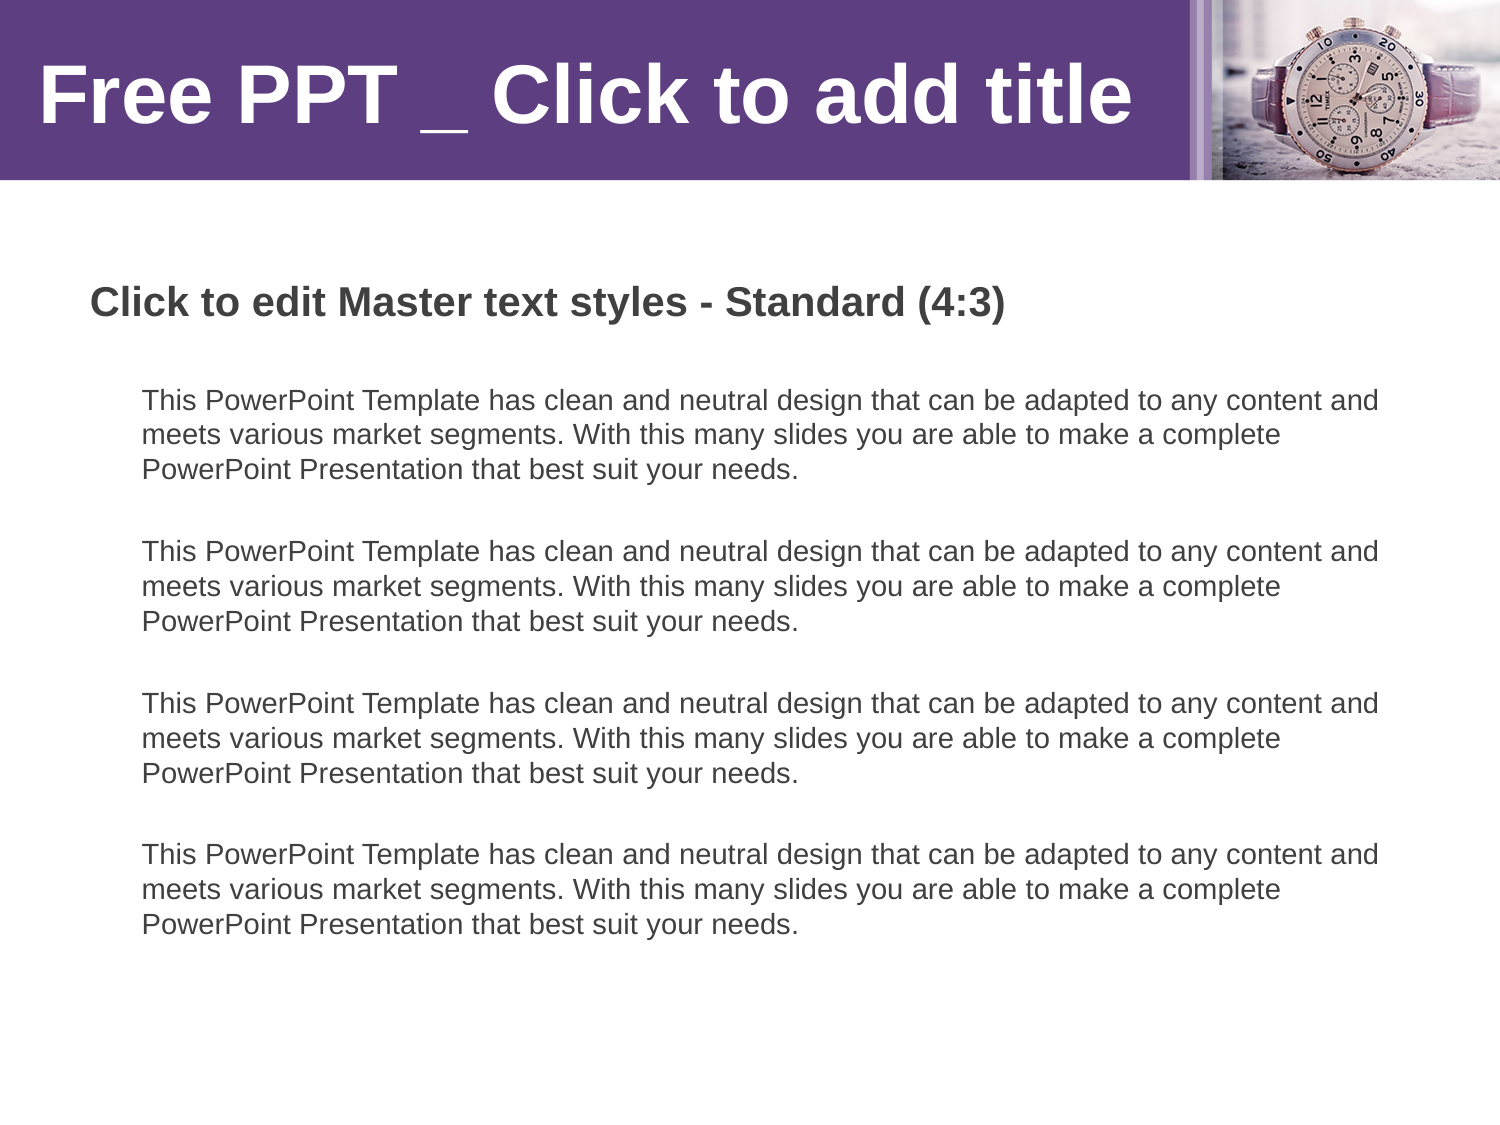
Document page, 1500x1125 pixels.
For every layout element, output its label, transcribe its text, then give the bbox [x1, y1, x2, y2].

list Click to edit Master text styles - Standard (4:3) [75, 262, 1425, 339]
picture [0, 179, 1500, 1125]
list This PowerPoint Template has clean and neutral design that can be adapted to any content and meets various market segments. With this many slides you are able to make a complete PowerPoint Presentation that best suit your needs. This PowerPoint Template has clean and neutral design that can be adapted to any content and meets various market segments. With this many slides you are able to make a complete PowerPoint Presentation that best suit your needs. This PowerPoint Template has clean and neutral design that can be adapted to any content and meets various market segments. With this many slides you are able to make a complete PowerPoint Presentation that best suit your needs. This PowerPoint Template has clean and neutral design that can be adapted to any content and meets various market segments. With this many slides you are able to make a complete PowerPoint Presentation that best suit your needs. [76, 373, 1427, 965]
title Free PPT _ Click to add title [0, 2, 1500, 179]
